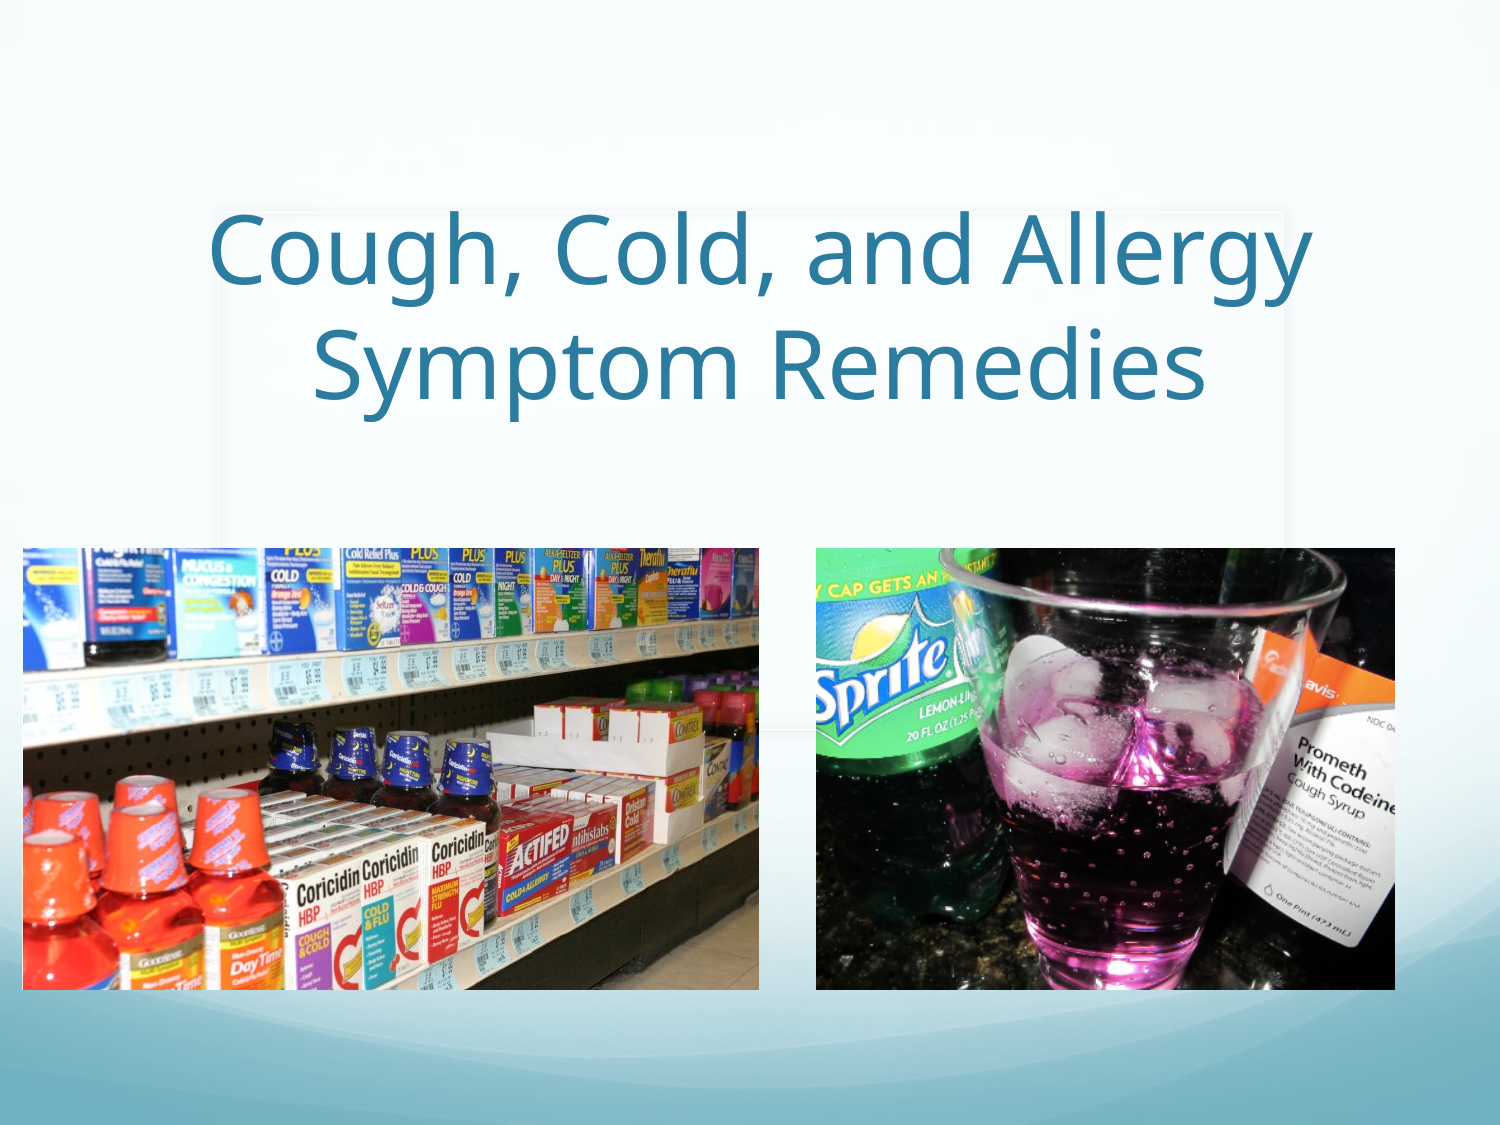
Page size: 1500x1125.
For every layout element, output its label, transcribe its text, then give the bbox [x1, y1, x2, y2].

picture [21, 547, 759, 991]
title Cough, Cold, and Allergy Symptom Remedies [122, 185, 1398, 427]
picture [815, 547, 1396, 991]
